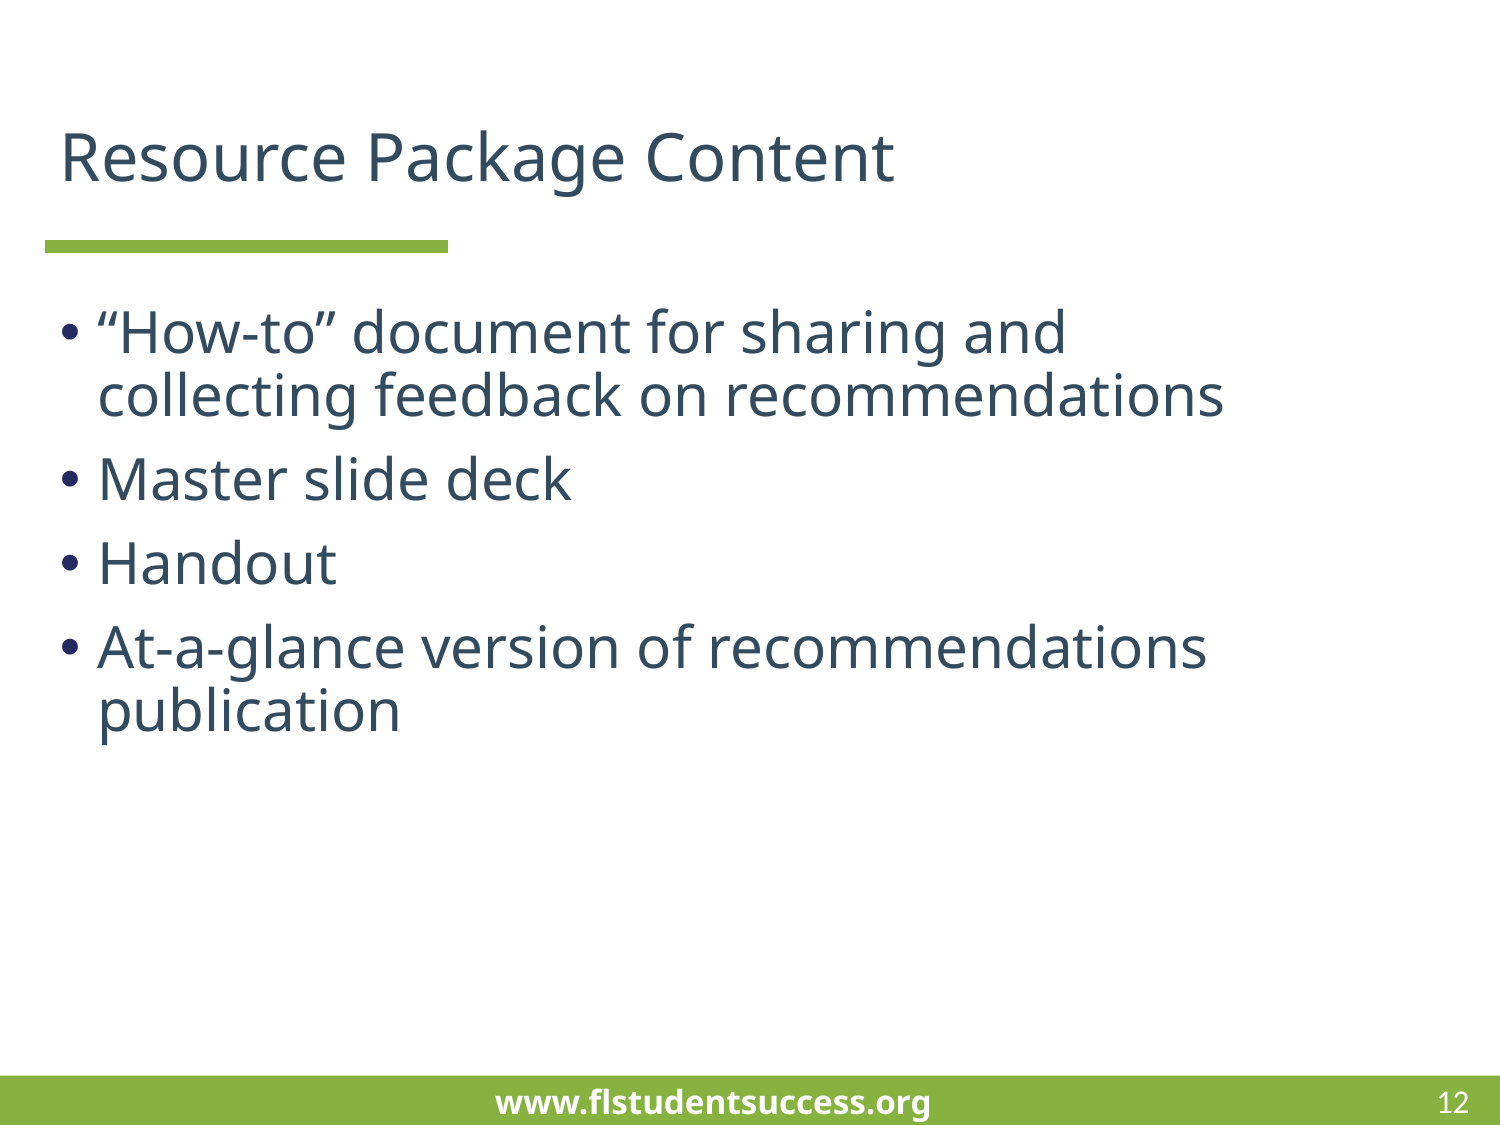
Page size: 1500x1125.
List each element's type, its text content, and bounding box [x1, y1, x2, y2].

title Resource Package Content [44, 72, 1339, 203]
list “How-to” document for sharing and collecting feedback on recommendations Master slide deck Handout At-a-glance version of recommendations publication [44, 296, 1339, 1011]
